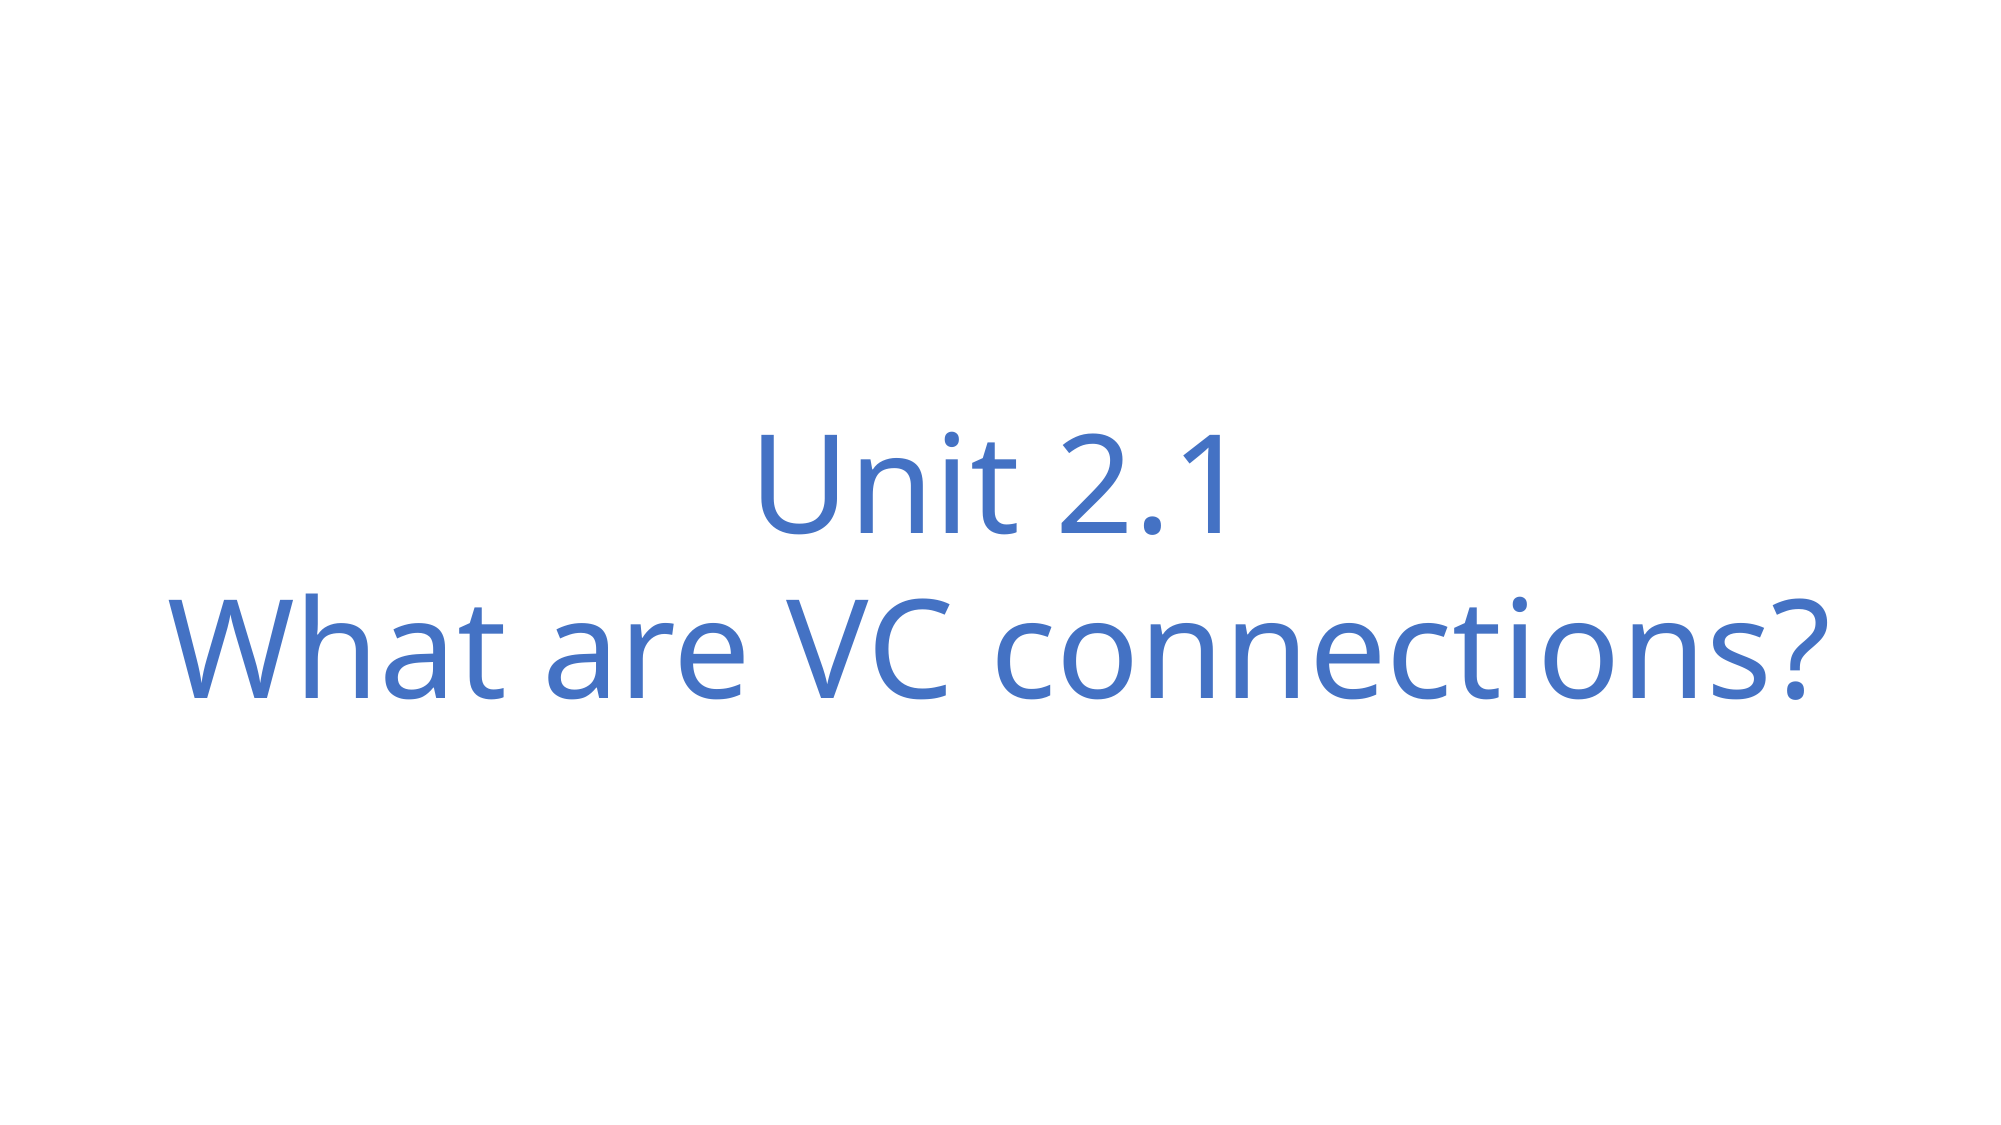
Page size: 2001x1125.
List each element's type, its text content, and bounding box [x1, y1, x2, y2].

text_box Unit 2.1 What are VC connections? [90, 388, 1910, 733]
